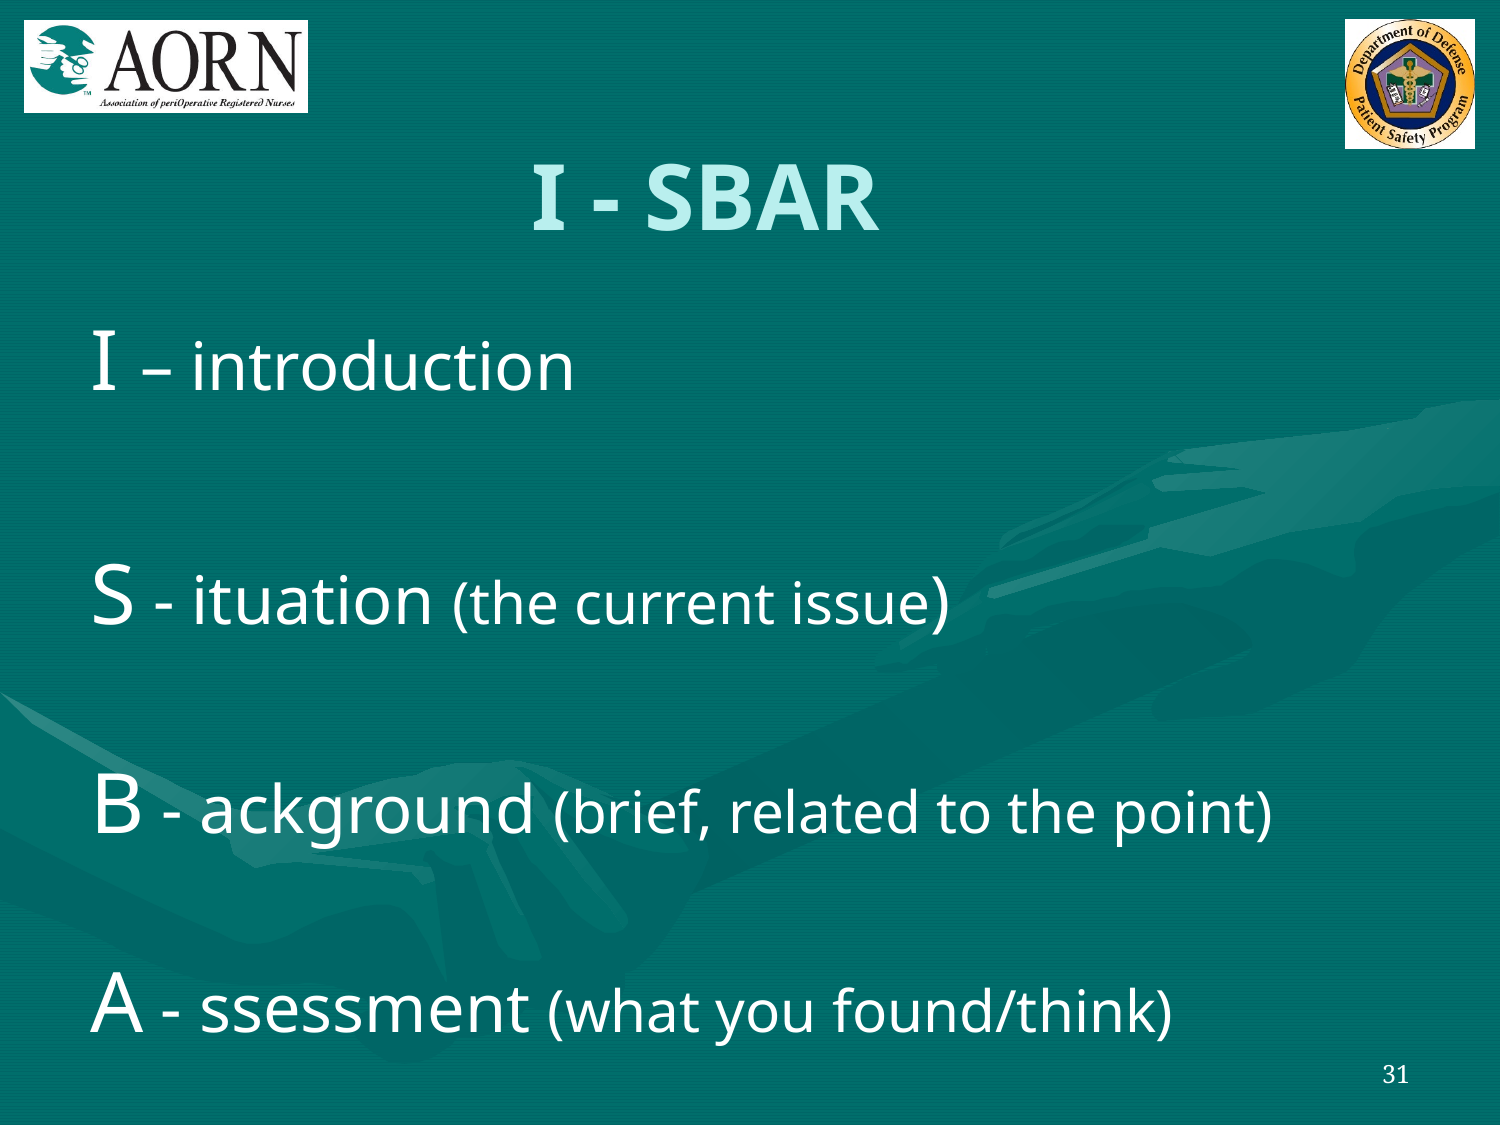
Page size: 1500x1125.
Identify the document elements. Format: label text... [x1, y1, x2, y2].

picture [24, 20, 308, 113]
slide_number 31 [1074, 1025, 1425, 1100]
title I - SBAR [37, 99, 1375, 288]
list I – introduction S - ituation (the current issue) B - ackground (brief, related to the point) A - ssessment (what you found/think) R – ecommendation/request (what you want next) [75, 299, 1425, 1000]
picture [1345, 19, 1475, 149]
